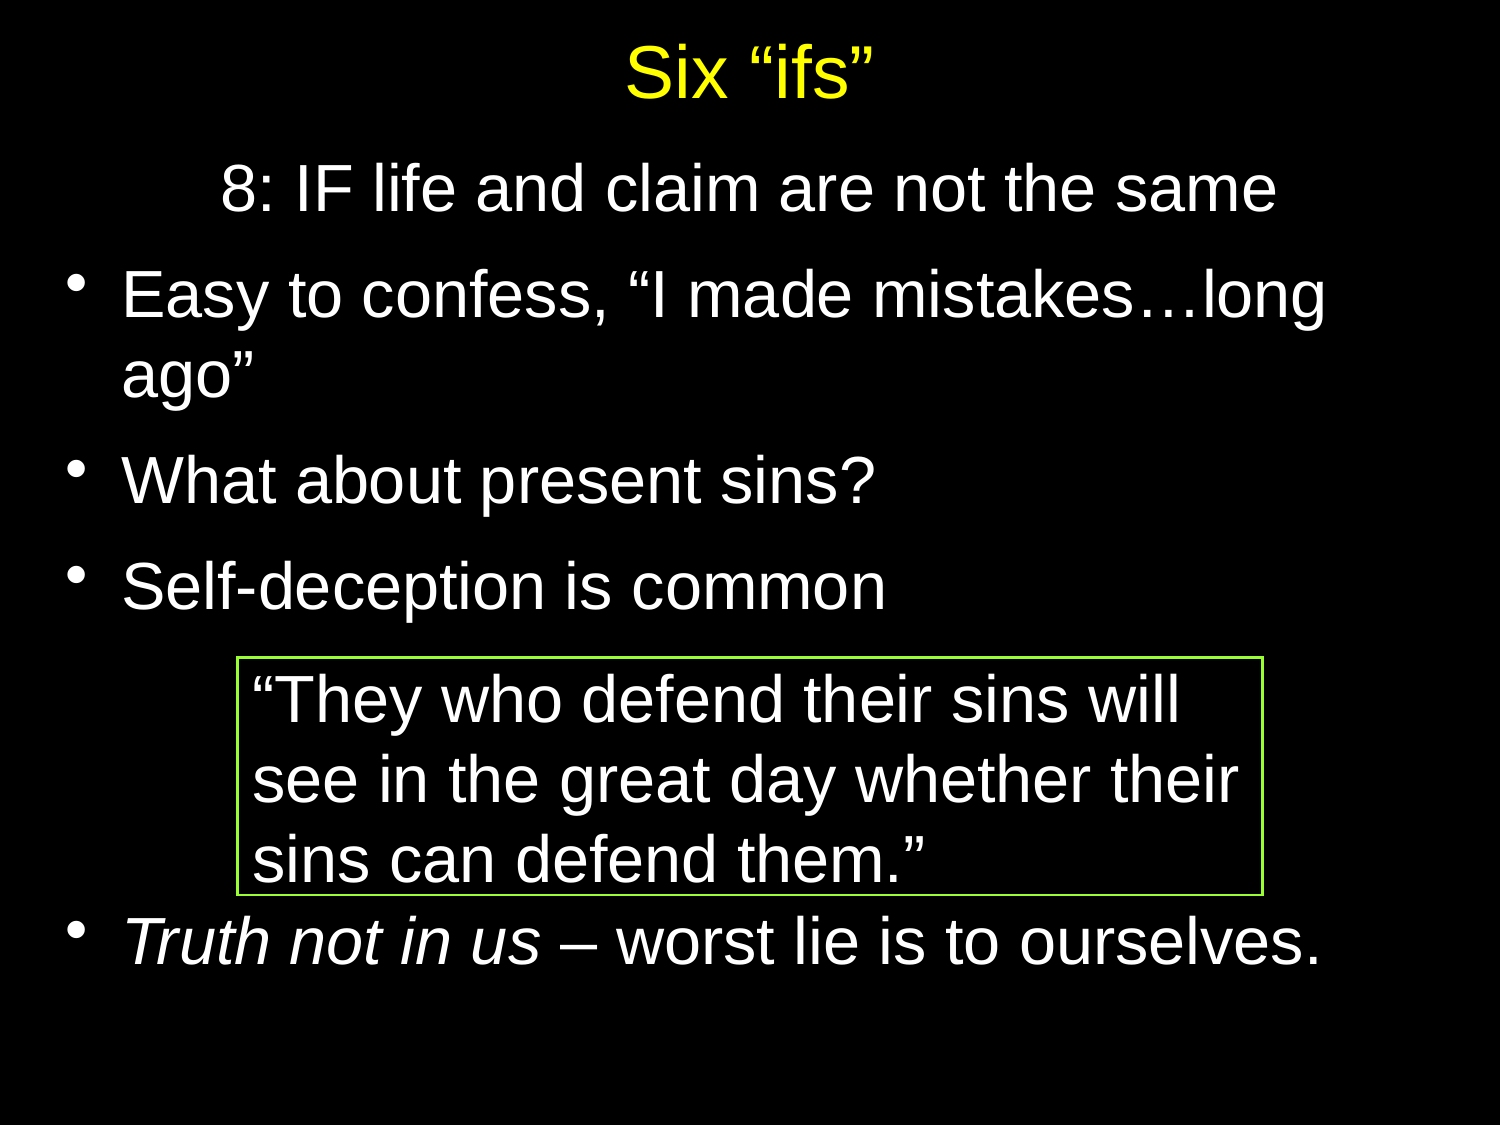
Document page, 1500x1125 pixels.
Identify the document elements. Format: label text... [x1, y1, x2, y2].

text_box “They who defend their sins will see in the great day whether their sins can defend them.” [236, 656, 1264, 896]
title Six “ifs” [75, 12, 1425, 125]
list 8: IF life and claim are not the same Easy to confess, “I made mistakes…long ago” What about present sins? Self-deception is common Truth not in us – worst lie is to ourselves. [50, 137, 1450, 1050]
